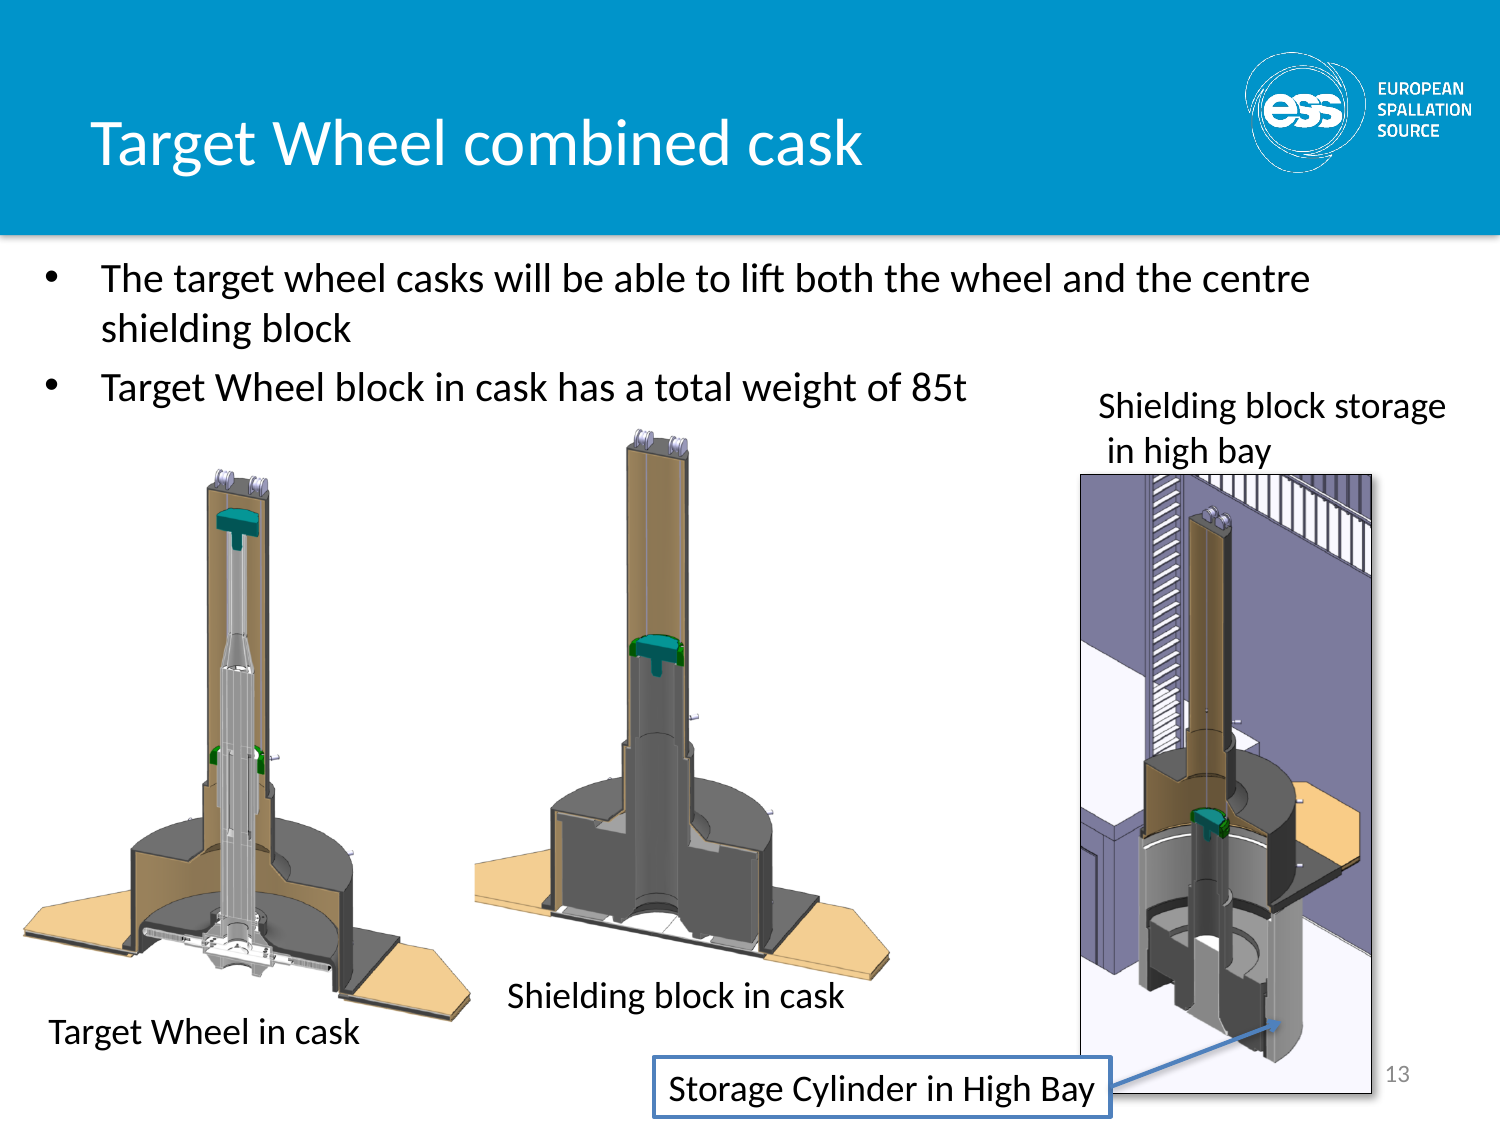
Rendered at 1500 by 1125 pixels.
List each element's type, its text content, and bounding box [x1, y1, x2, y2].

picture [1432, 125, 1438, 136]
picture [5, 420, 894, 1083]
picture [1379, 83, 1385, 94]
picture [1264, 94, 1342, 127]
picture [1398, 109, 1406, 115]
slide_number 13 [1377, 1042, 1425, 1103]
picture [1400, 83, 1407, 94]
title Target Wheel combined cask [75, 45, 1247, 233]
text_box Shielding block storage in high bay [1083, 373, 1463, 479]
picture [1423, 83, 1430, 94]
picture [1389, 104, 1393, 115]
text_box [1113, 1021, 1282, 1088]
picture [1436, 104, 1444, 115]
text_box Storage Cylinder in High Bay [652, 1055, 1113, 1119]
list The target wheel casks will be able to lift both the wheel and the centre shielding block Target Wheel block in cask has a total weight of 85t [29, 243, 1380, 442]
picture [1443, 86, 1450, 93]
picture [1454, 83, 1458, 94]
picture [1080, 474, 1372, 1095]
picture [1409, 104, 1415, 115]
picture [1418, 104, 1423, 115]
picture [1422, 125, 1428, 134]
